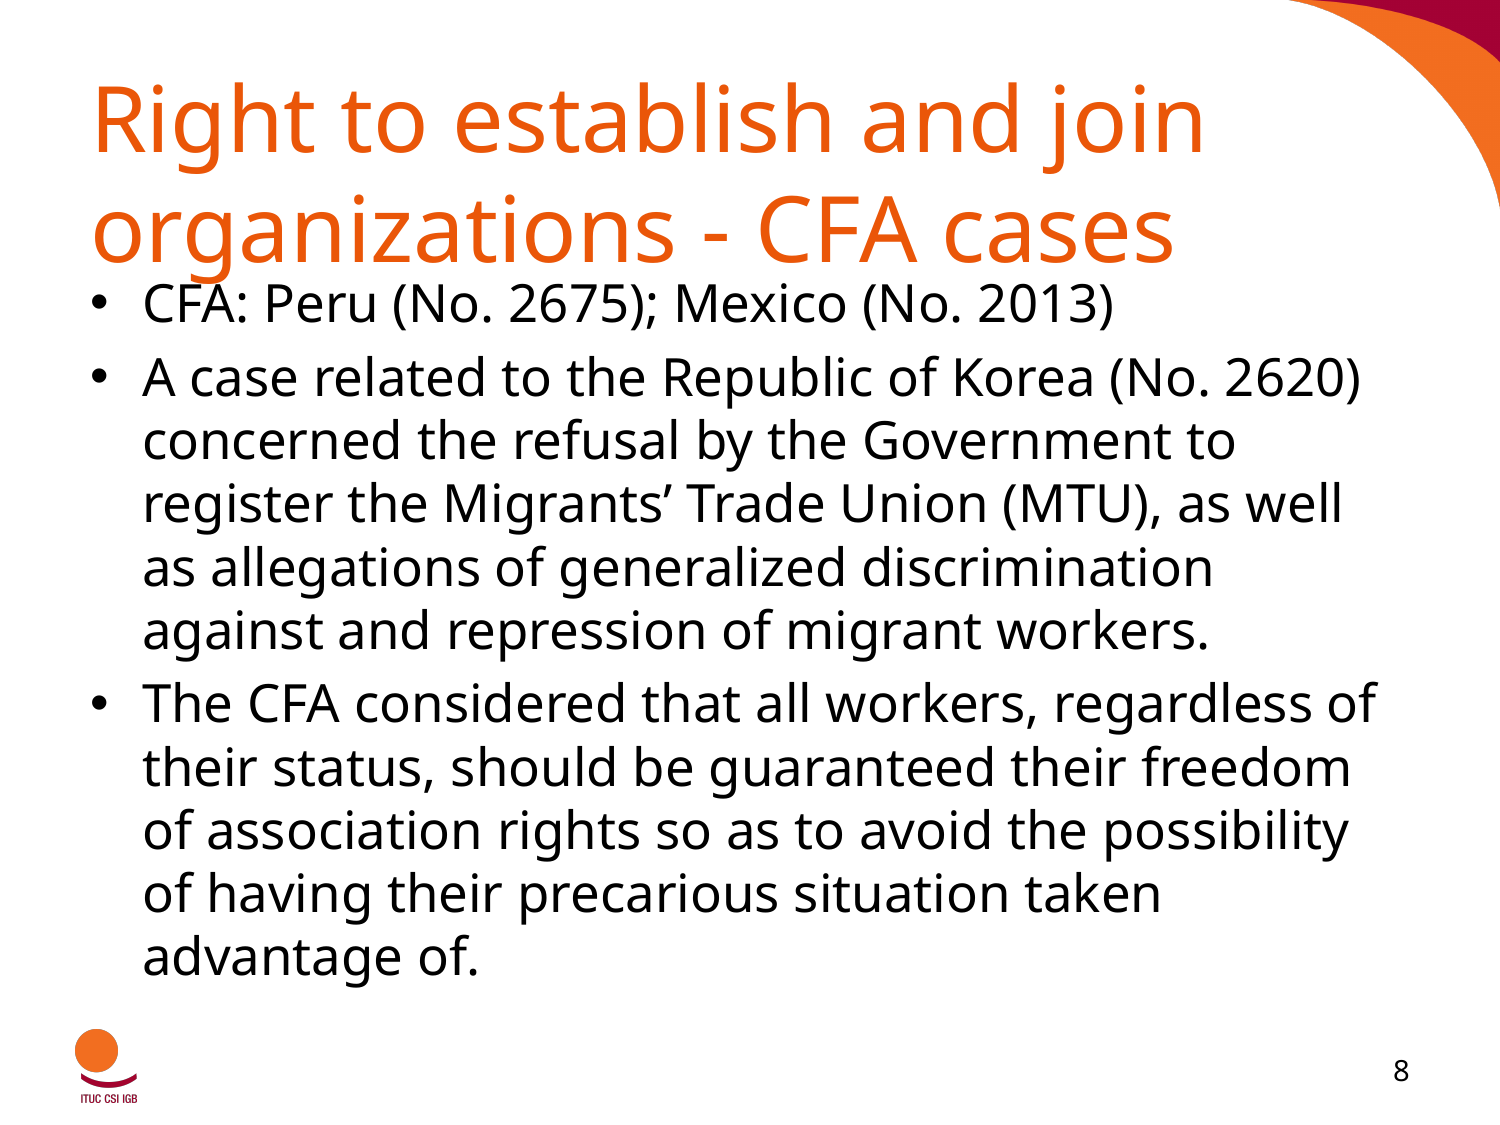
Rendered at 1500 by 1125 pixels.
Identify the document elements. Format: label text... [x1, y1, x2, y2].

picture [1267, 0, 1500, 232]
slide_number 8 [1074, 1042, 1425, 1103]
list CFA: Peru (No. 2675); Mexico (No. 2013) A case related to the Republic of Korea (No. 2620) concerned the refusal by the Government to register the Migrants’ Trade Union (MTU), as well as allegations of generalized discrimination against and repression of migrant workers. The CFA considered that all workers, regardless of their status, should be guaranteed their freedom of association rights so as to avoid the possibility of having their precarious situation taken advantage of. [75, 262, 1425, 1005]
picture [75, 1029, 138, 1103]
title Right to establish and join organizations - CFA cases [75, 52, 1425, 262]
